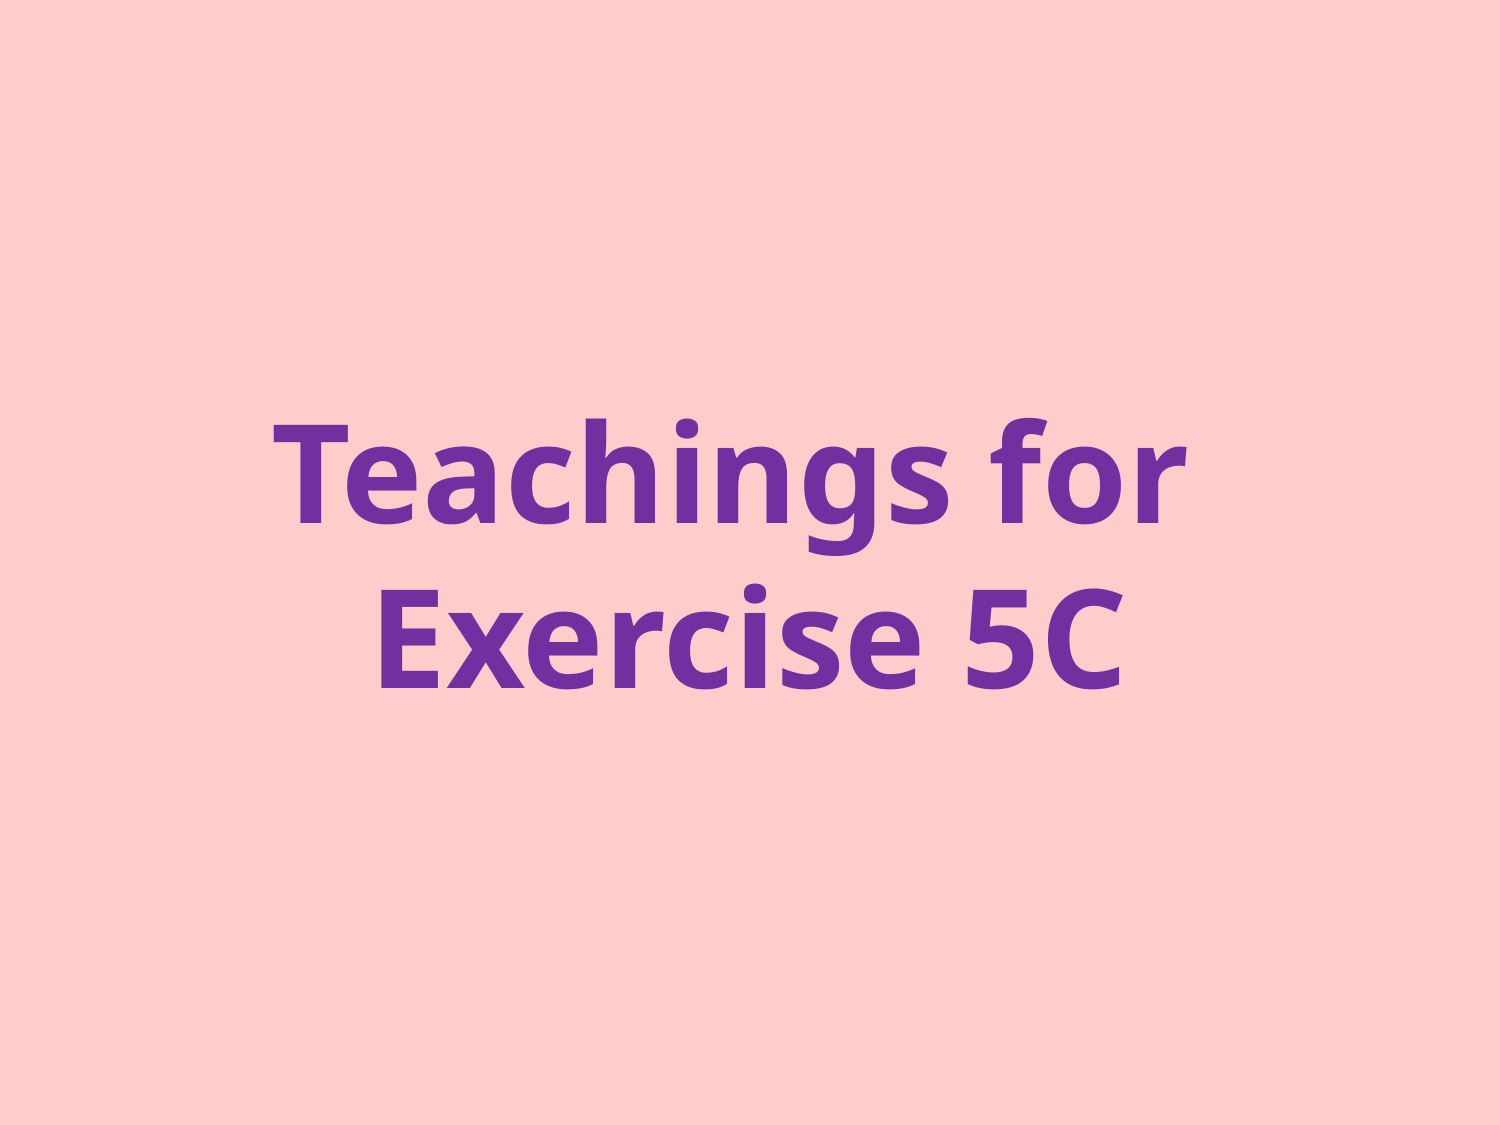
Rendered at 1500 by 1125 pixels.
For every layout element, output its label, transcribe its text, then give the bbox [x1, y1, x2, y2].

text_box Teachings for Exercise 5C [259, 380, 1238, 722]
